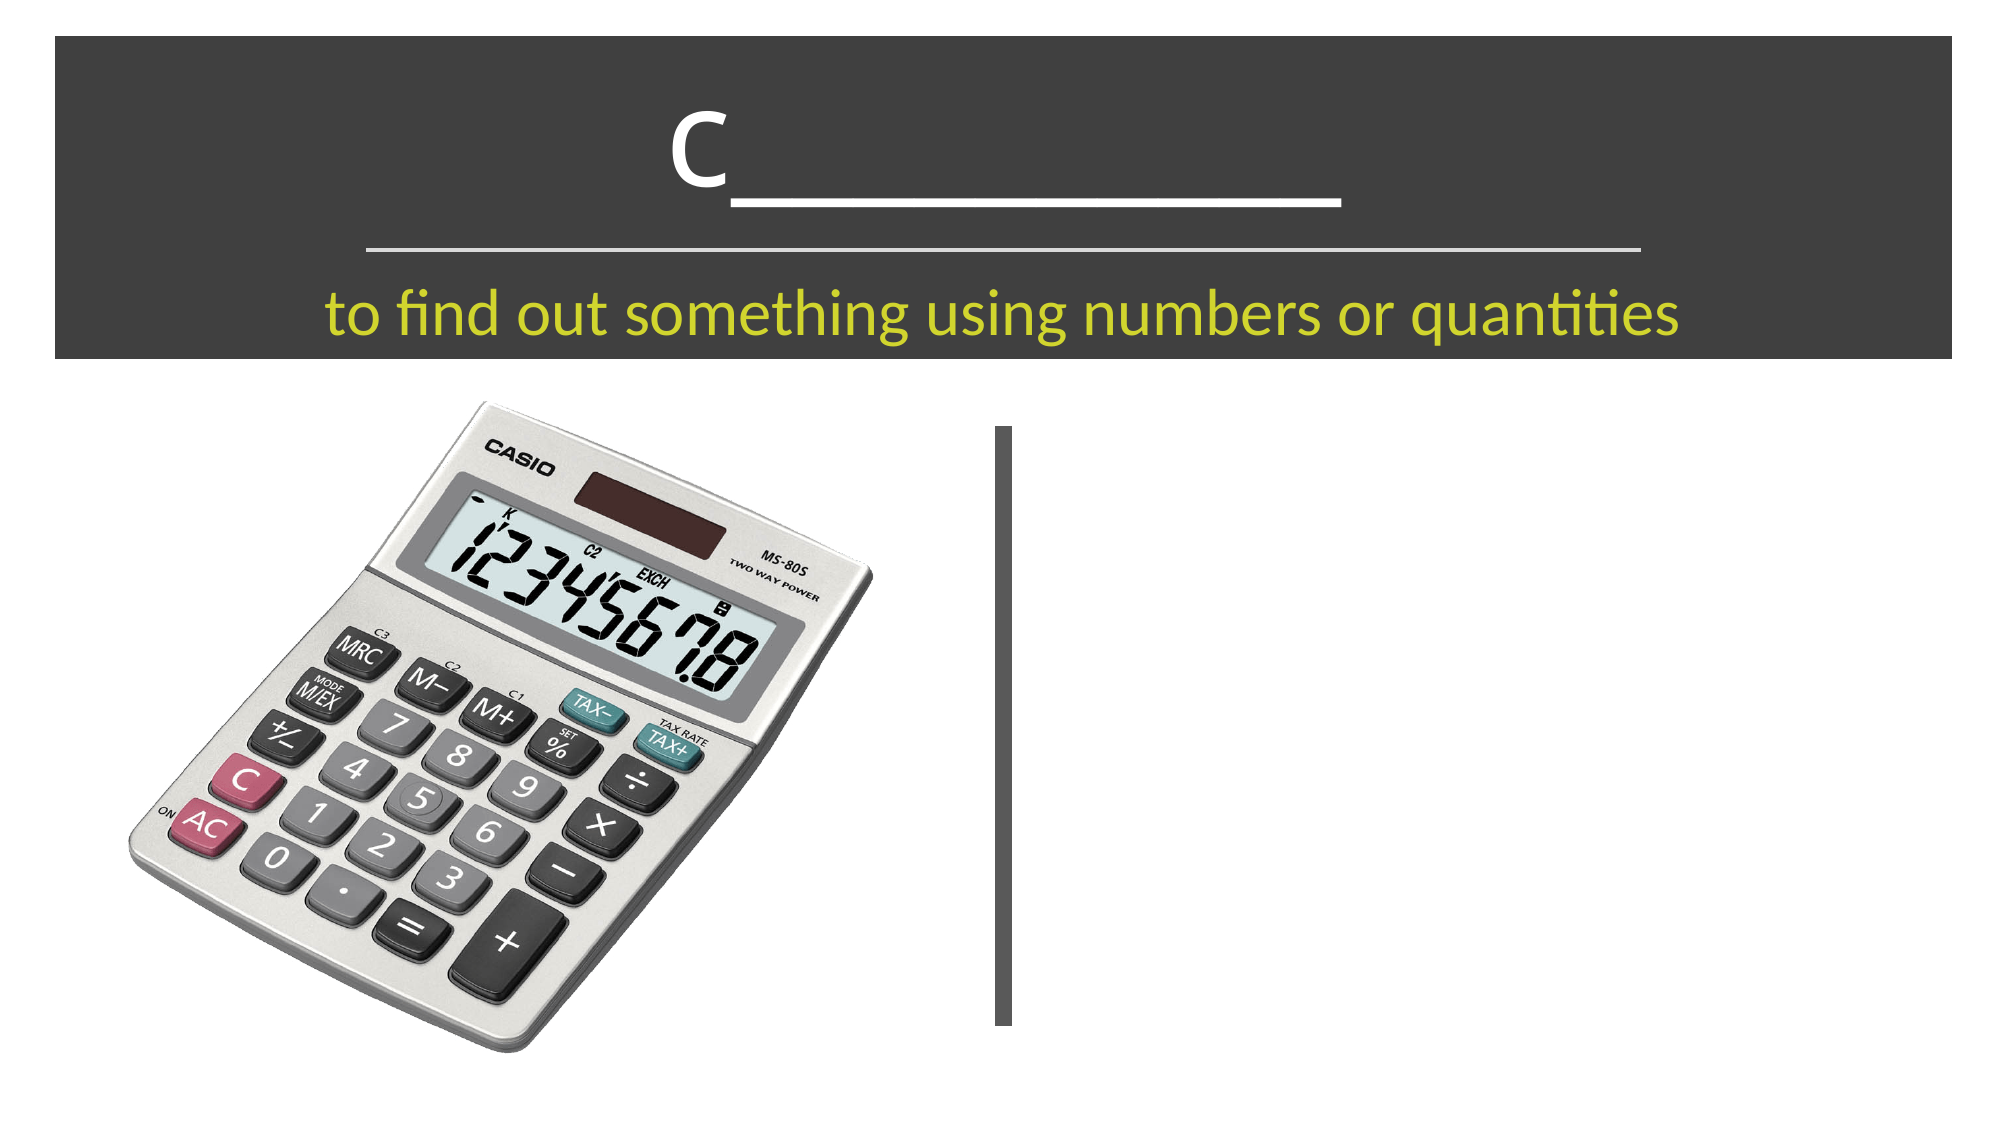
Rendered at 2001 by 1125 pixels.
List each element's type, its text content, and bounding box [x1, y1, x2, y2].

picture [127, 398, 877, 1054]
text_box [64, 45, 1942, 350]
subtitle to find out something using numbers or quantities [253, 269, 1754, 339]
title c__________ [89, 71, 1917, 224]
